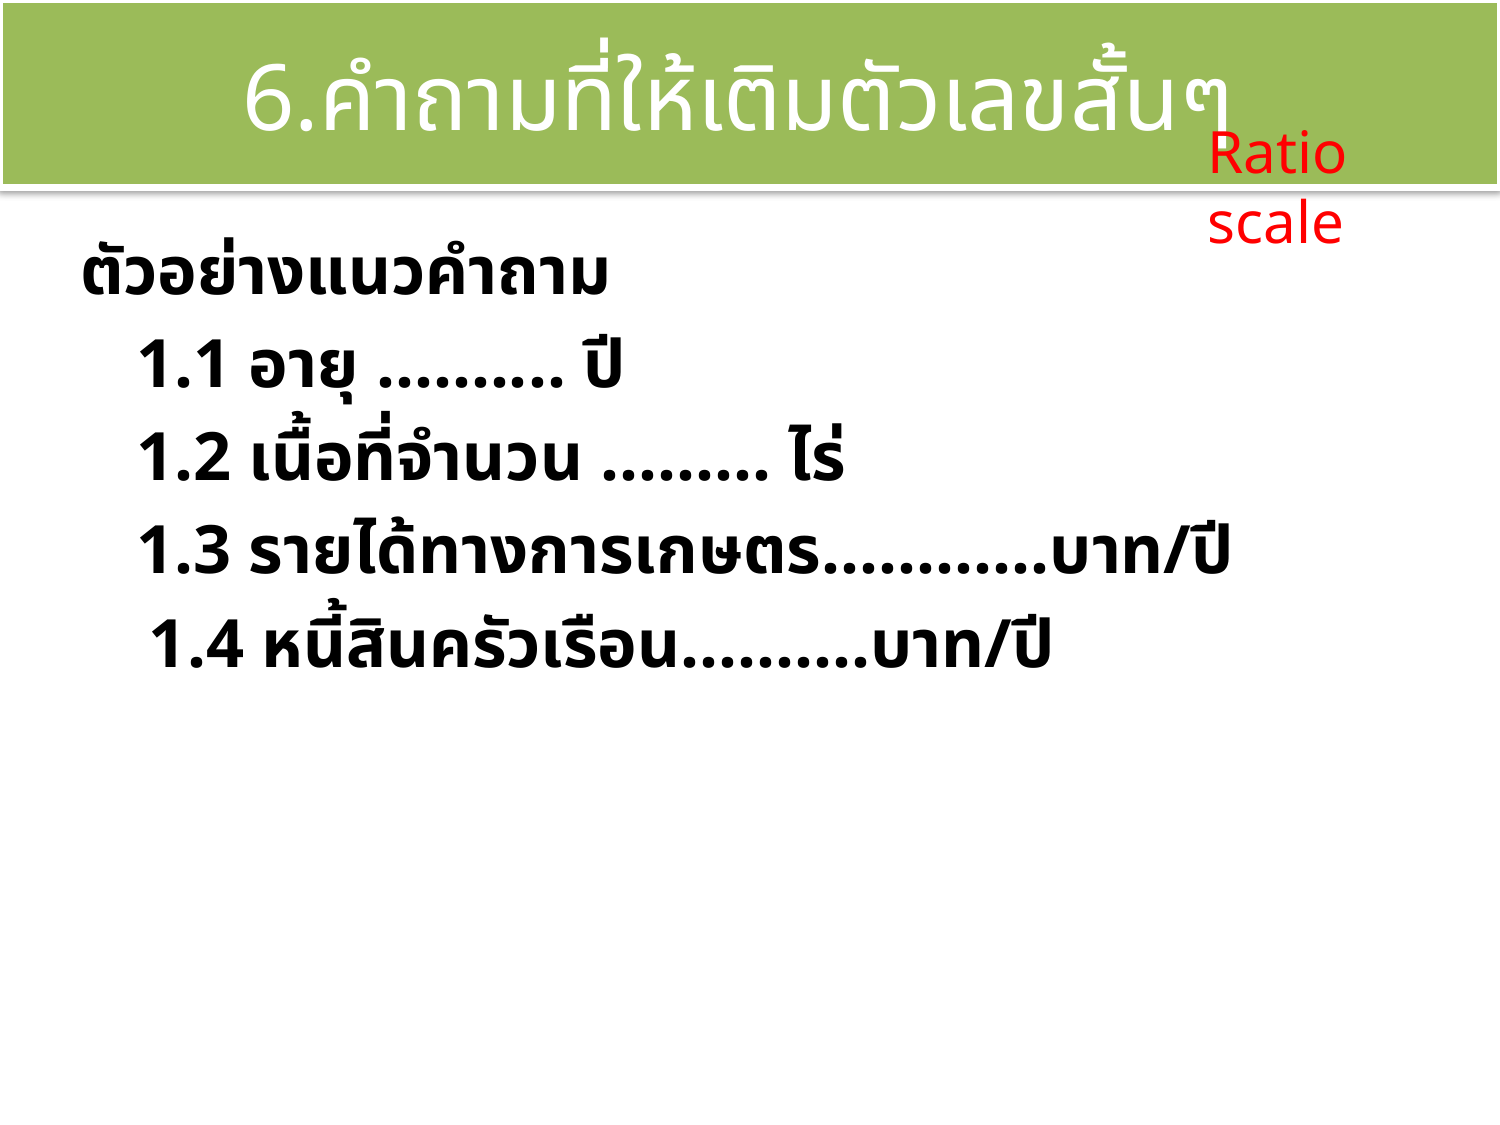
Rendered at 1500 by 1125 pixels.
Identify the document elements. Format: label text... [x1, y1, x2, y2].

text_box Ratio scale [1192, 108, 1500, 263]
list ตัวอย่างแนวคำถาม 1.1 อายุ .......... ปี 1.2 เนื้อที่จำนวน ......... ไร่ 1.3 รายได้ทางการเกษตร............บาท/ปี 1.4 หนี้สินครัวเรือน..........บาท/ปี [64, 219, 1415, 963]
title 6.คำถามที่ให้เติมตัวเลขสั้นๆ [0, 0, 1500, 191]
